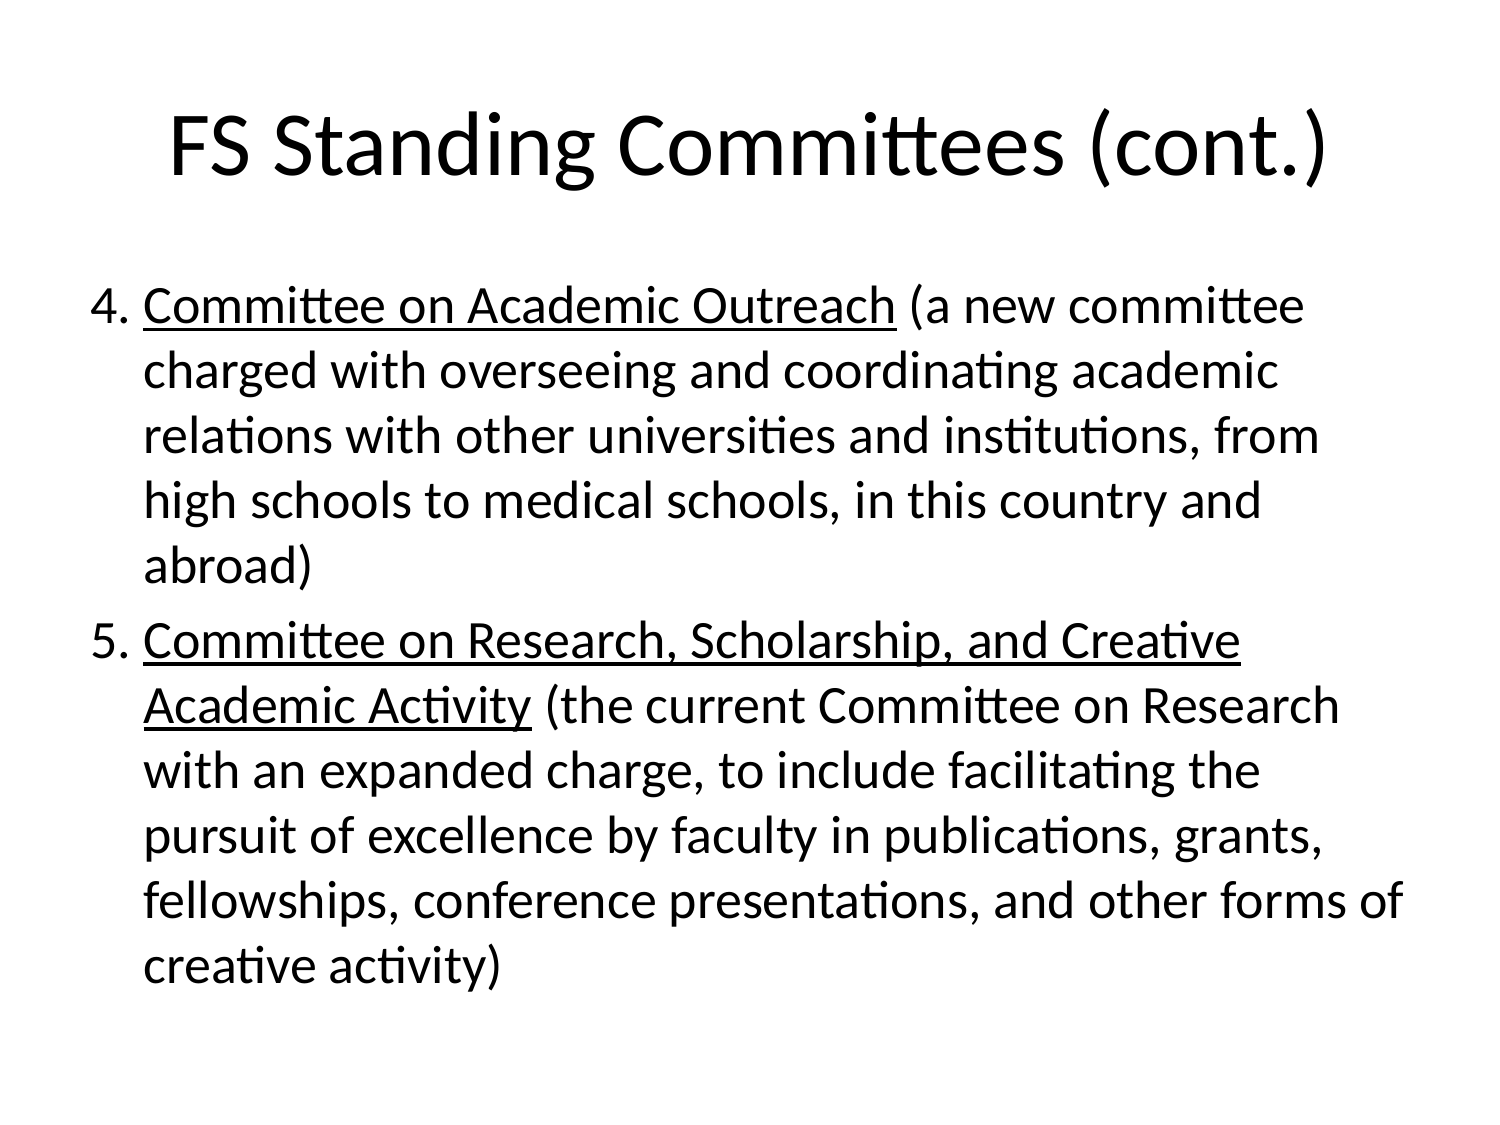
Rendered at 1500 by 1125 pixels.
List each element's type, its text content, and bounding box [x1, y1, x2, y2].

title FS Standing Committees (cont.) [75, 45, 1425, 233]
list 4. Committee on Academic Outreach (a new committee charged with overseeing and coordinating academic relations with other universities and institutions, from high schools to medical schools, in this country and abroad) 5. Committee on Research, Scholarship, and Creative Academic Activity (the current Committee on Research with an expanded charge, to include facilitating the pursuit of excellence by faculty in publications, grants, fellowships, conference presentations, and other forms of creative activity) [75, 262, 1425, 1005]
